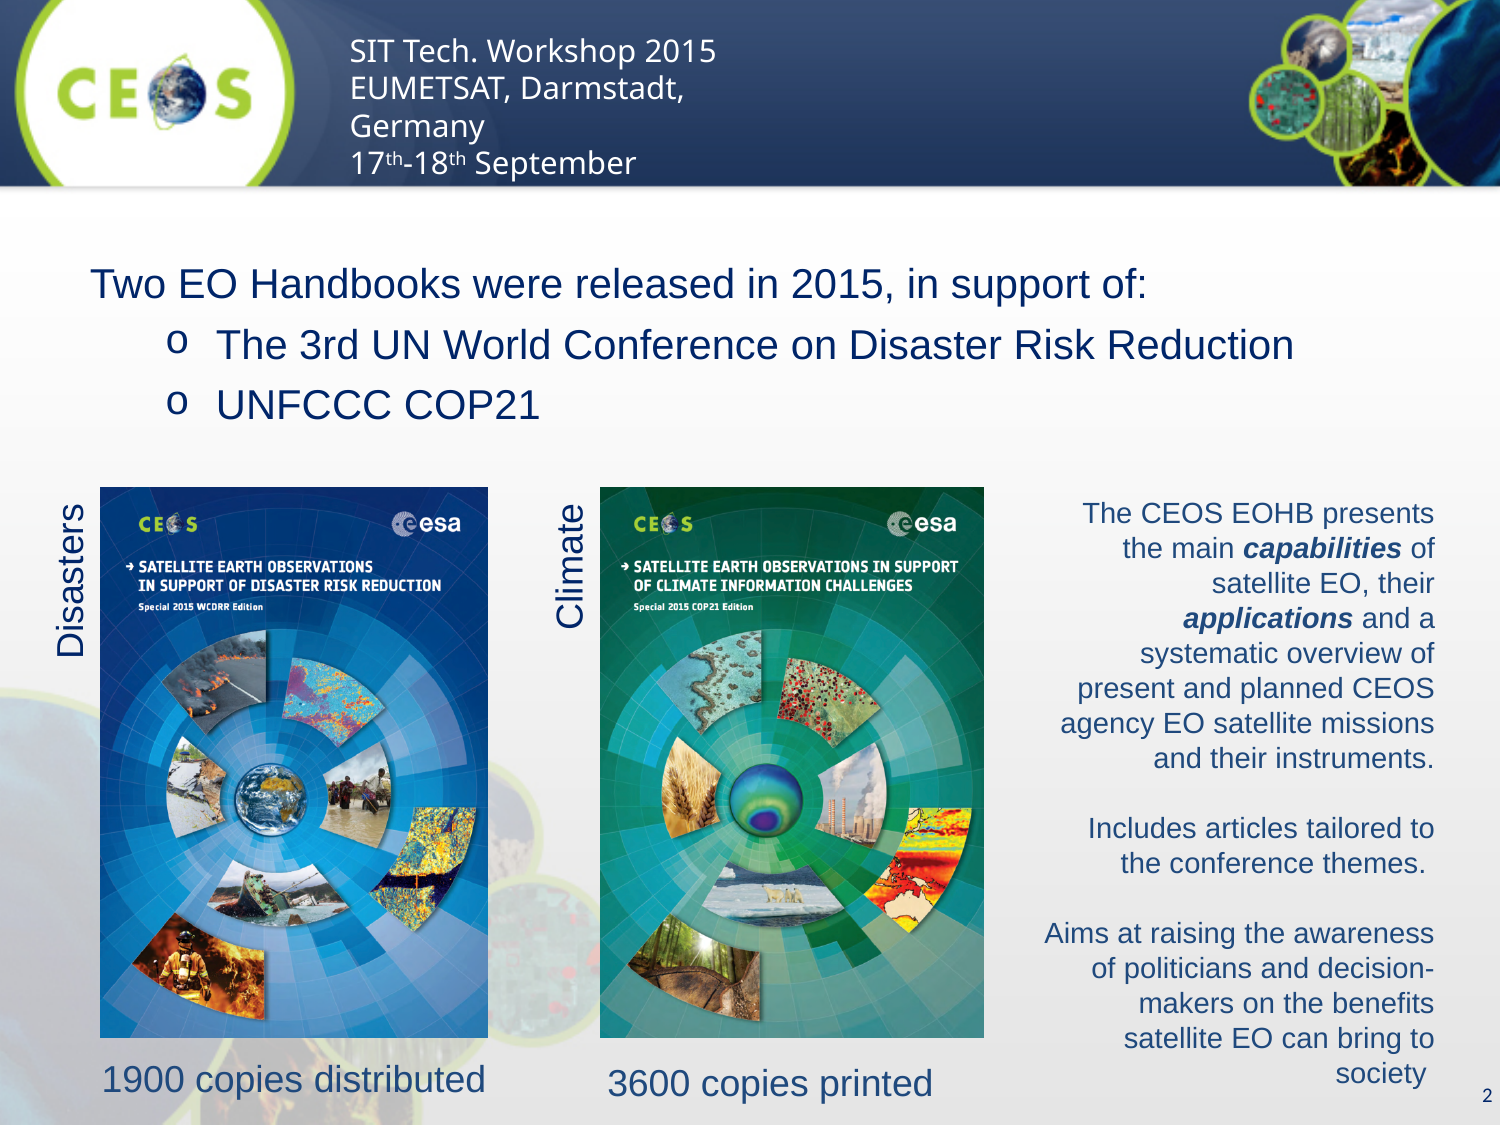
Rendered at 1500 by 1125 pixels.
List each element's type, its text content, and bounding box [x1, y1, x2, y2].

picture [0, 0, 1500, 1125]
list Two EO Handbooks were released in 2015, in support of: The 3rd UN World Conference on Disaster Risk Reduction UNFCCC COP21 [75, 249, 1413, 1025]
text_box Disasters [38, 488, 98, 675]
text_box 3600 copies printed [599, 1051, 942, 1112]
text_box The CEOS EOHB presents the main capabilities of satellite EO, their applications and a systematic overview of present and planned CEOS agency EO satellite missions and their instruments. Includes articles tailored to the conference themes. Aims at raising the awareness of politicians and decision-makers on the benefits satellite EO can bring to society [1025, 487, 1450, 1097]
text_box 1900 copies distributed [94, 1047, 494, 1108]
slide_number 2 [1186, 1073, 1500, 1117]
text_box Climate [537, 488, 598, 646]
